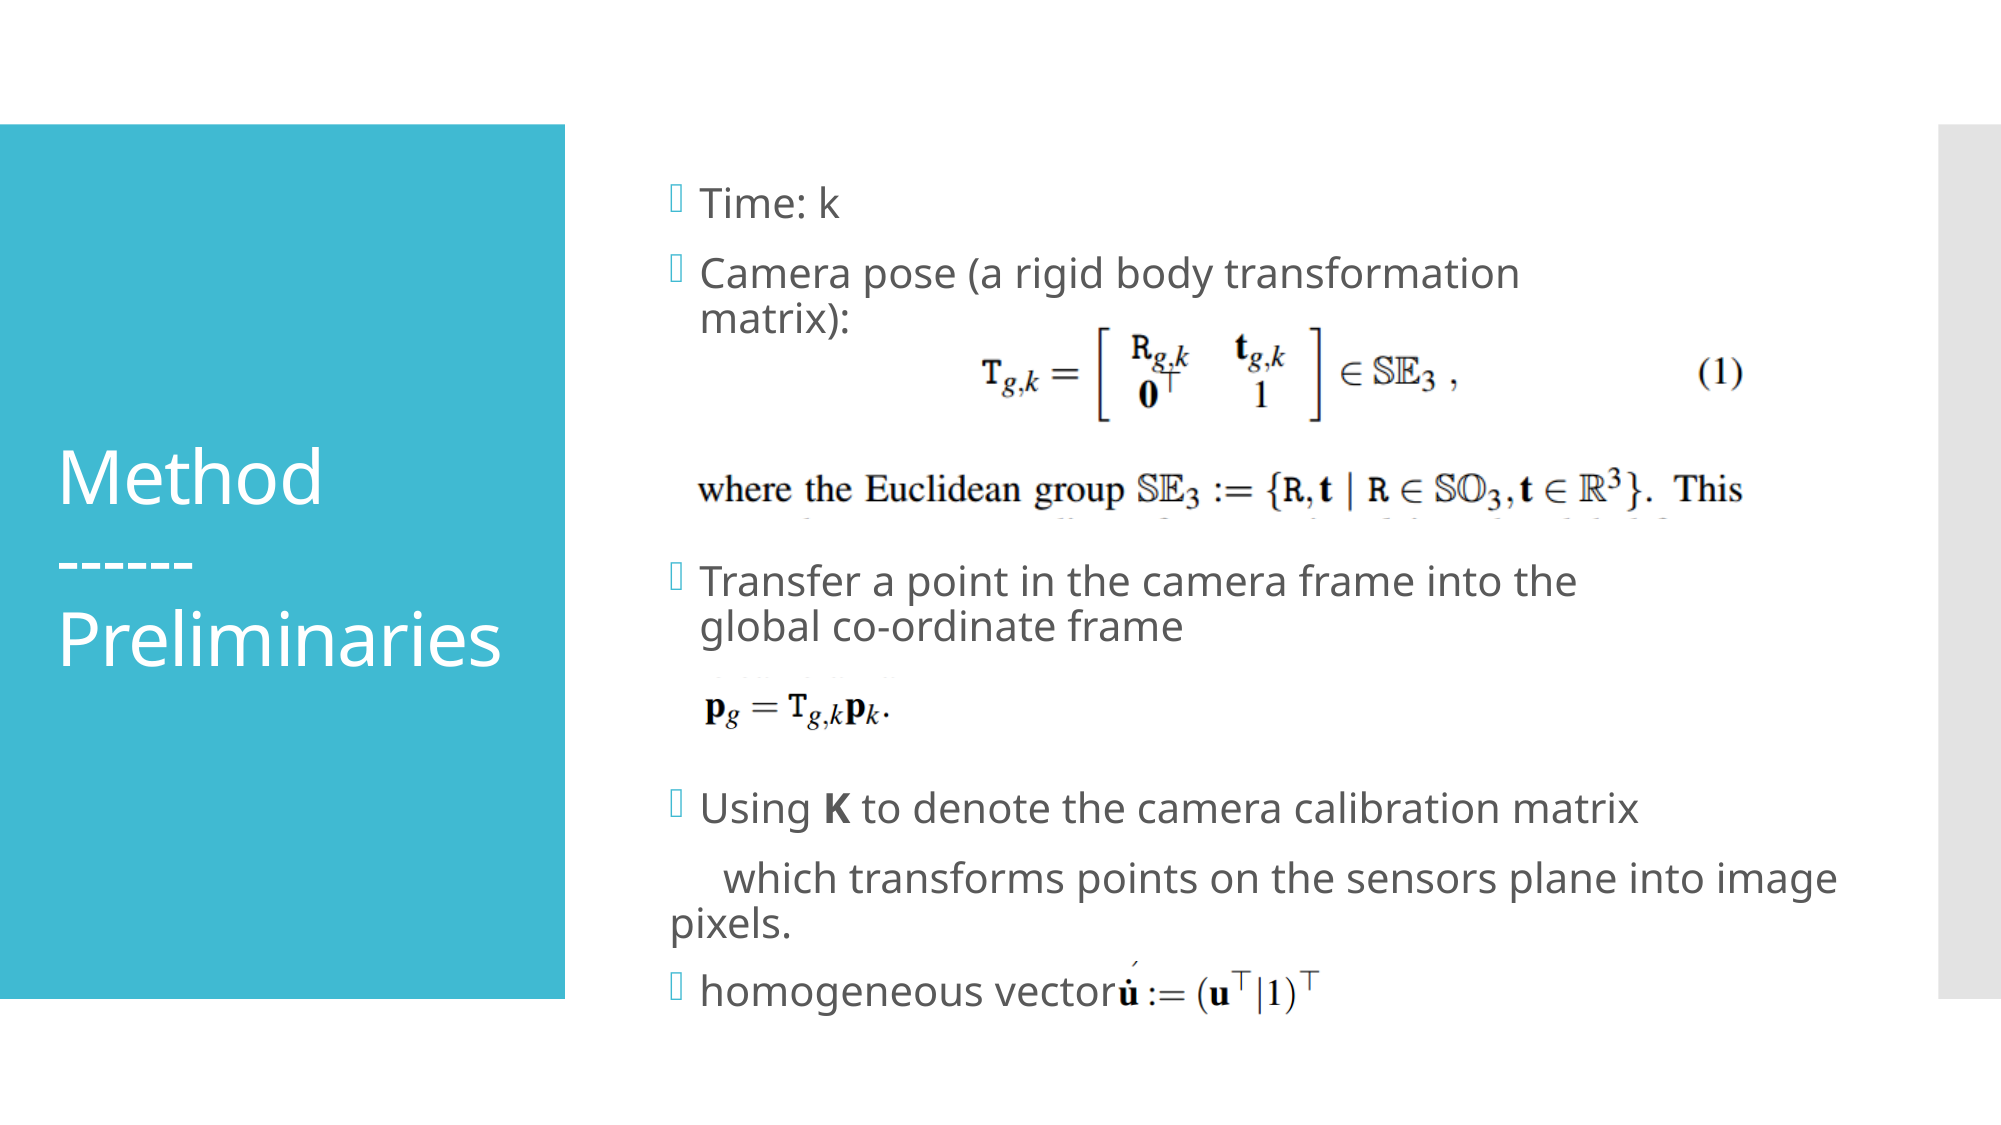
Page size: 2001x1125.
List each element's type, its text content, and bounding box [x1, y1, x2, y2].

text_box Using K to denote the camera calibration matrix which transforms points on the sensors plane into image pixels. [654, 779, 1879, 955]
text_box homogeneous vectors [654, 963, 1879, 1074]
title Method ------ Preliminaries [41, 184, 525, 940]
picture [654, 293, 1769, 519]
picture [704, 677, 905, 738]
text_box Transfer a point in the camera frame into the global co-ordinate frame [654, 553, 1633, 658]
text_box Time: k Camera pose (a rigid body transformation matrix): [654, 175, 1633, 293]
picture [1114, 960, 1344, 1020]
